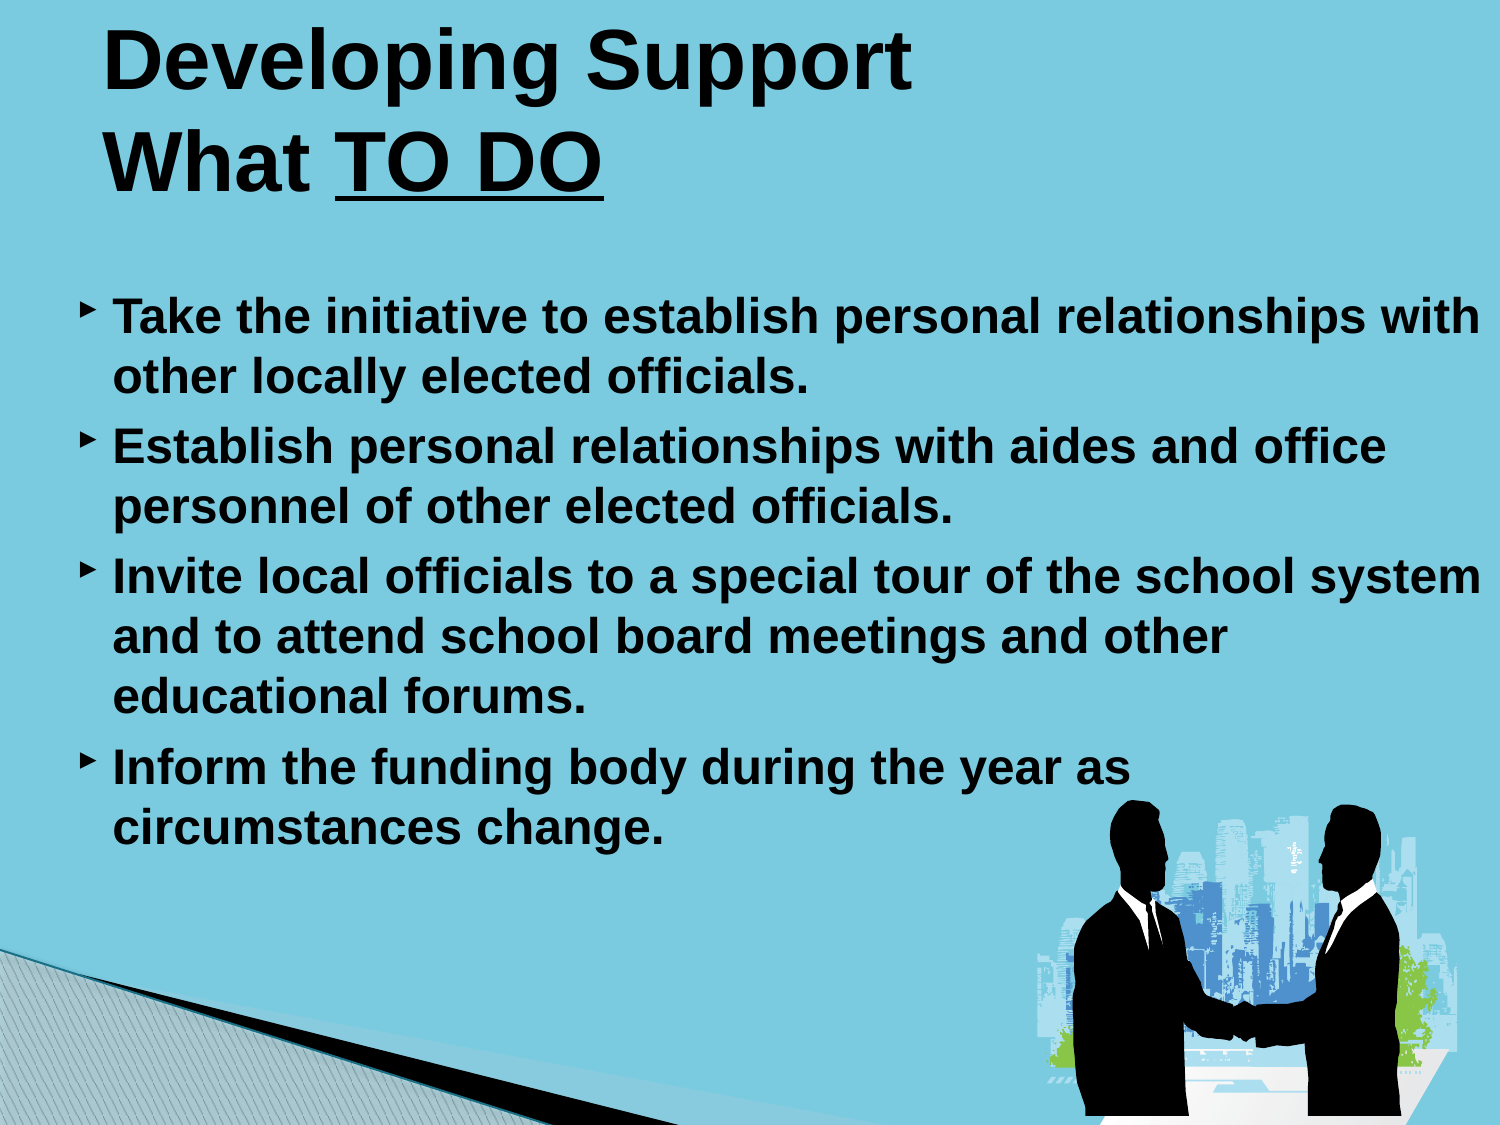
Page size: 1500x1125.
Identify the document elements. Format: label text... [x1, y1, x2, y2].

list Take the initiative to establish personal relationships with other locally elected officials. Establish personal relationships with aides and office personnel of other elected officials. Invite local officials to a special tour of the school system and to attend school board meetings and other educational forums. Inform the funding body during the year as circumstances change. [62, 275, 1500, 1038]
title Developing Support What TO DO [87, 50, 1438, 163]
picture [1037, 799, 1458, 1125]
